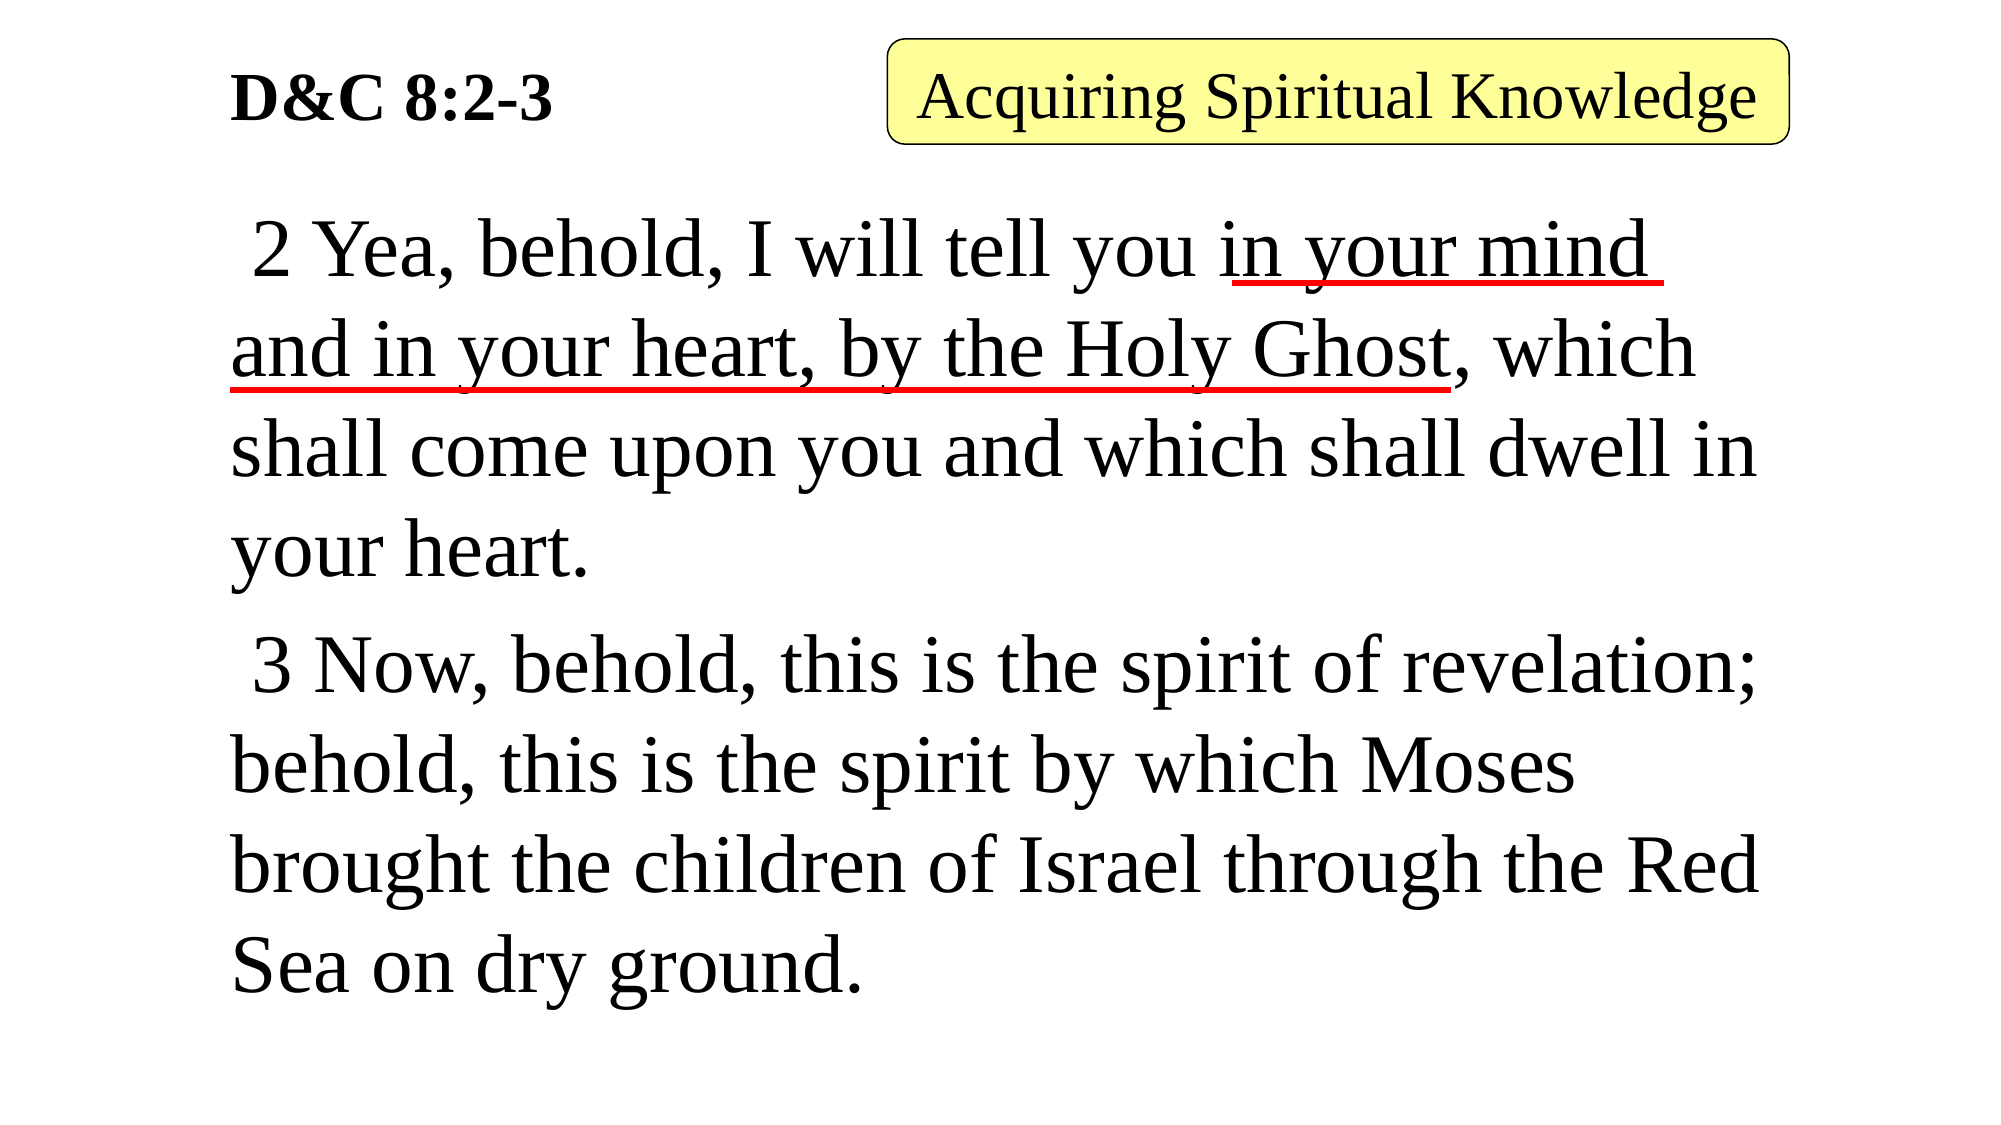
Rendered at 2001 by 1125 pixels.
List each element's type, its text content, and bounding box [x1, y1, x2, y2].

text_box Acquiring Spiritual Knowledge [887, 38, 1790, 145]
title D&C 8:2-3 [216, 43, 895, 142]
list 2 Yea, behold, I will tell you in your mind and in your heart, by the Holy Ghost, which shall come upon you and which shall dwell in your heart. 3 Now, behold, this is the spirit of revelation; behold, this is the spirit by which Moses brought the children of Israel through the Red Sea on dry ground. [216, 185, 1790, 1061]
